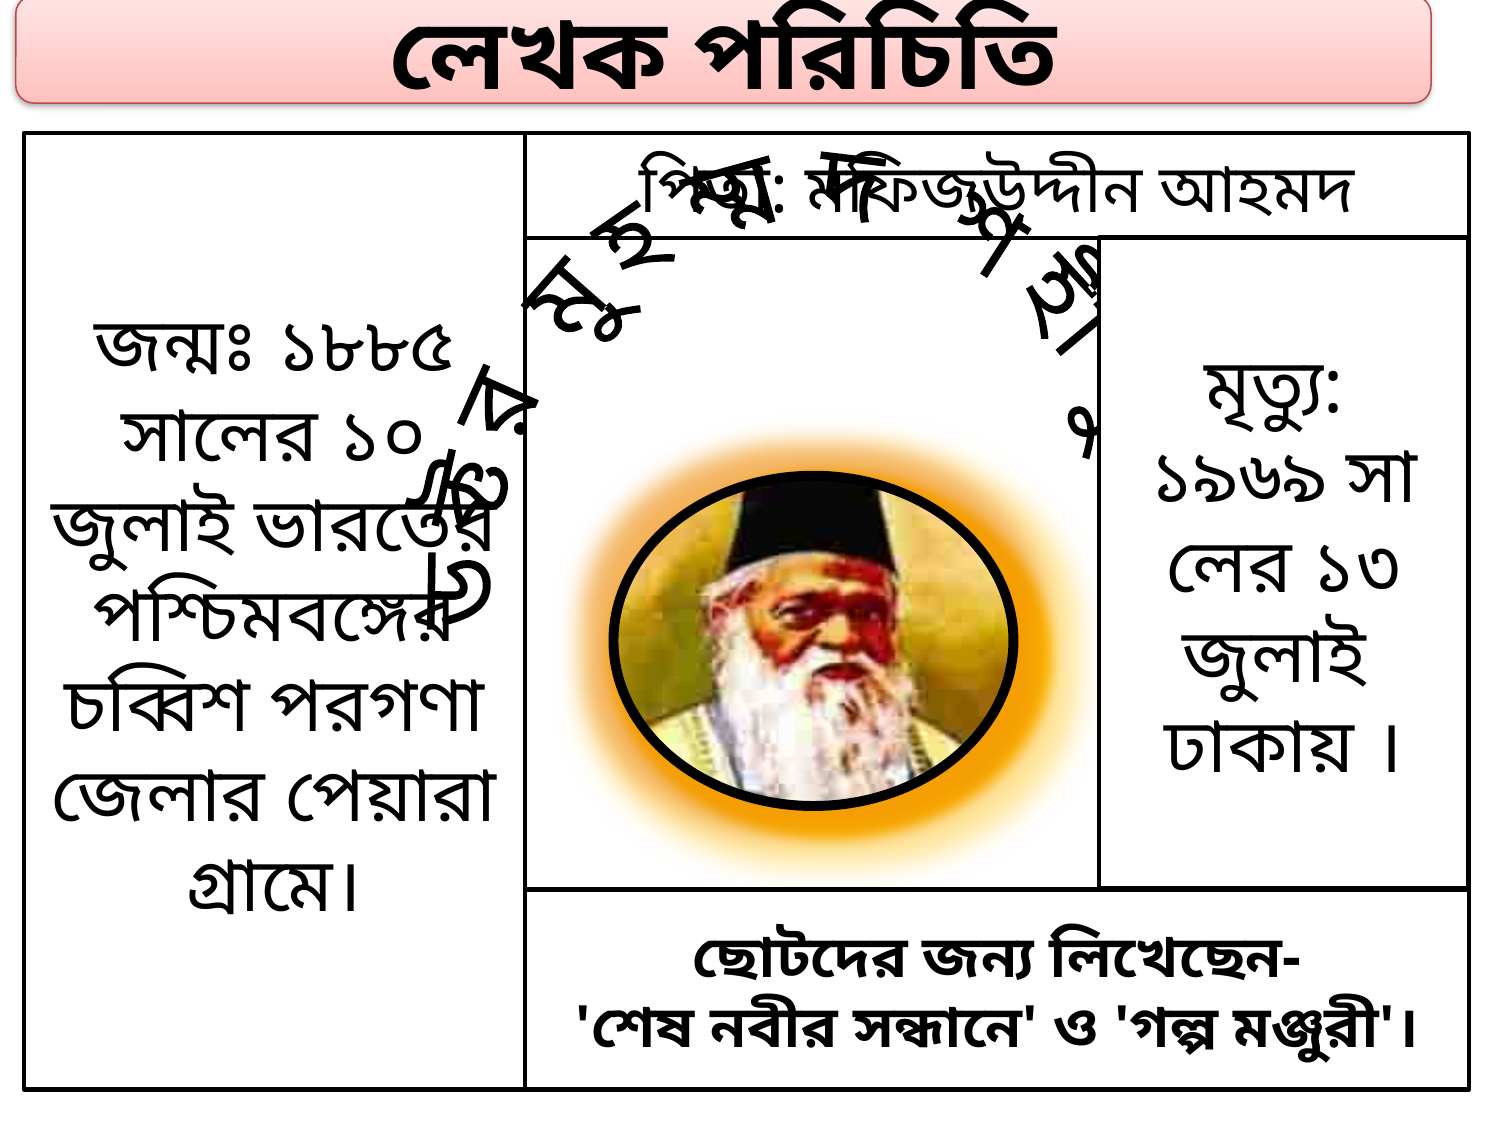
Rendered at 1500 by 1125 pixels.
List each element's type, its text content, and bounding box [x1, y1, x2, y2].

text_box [562, 286, 1065, 913]
text_box জন্মঃ ১৮৮৫ সালের ১০ জুলাই ভারতের পশ্চিমবঙ্গের চব্বিশ পরগণা জেলার পেয়ারা গ্রামে। [22, 131, 527, 1092]
text_box পিতা: মফিজউদ্দীন আহমদ [523, 131, 1471, 240]
text_box লেখক পরিচিতি [14, 0, 1432, 104]
text_box মৃত্যু: ১৯৬৯ সালের ১৩ জুলাই ঢাকায় । [1097, 235, 1471, 887]
text_box ছোটদের জন্য লিখেছেন- 'শেষ নবীর সন্ধানে' ও 'গল্প মঞ্জুরী'। [523, 887, 1471, 1092]
